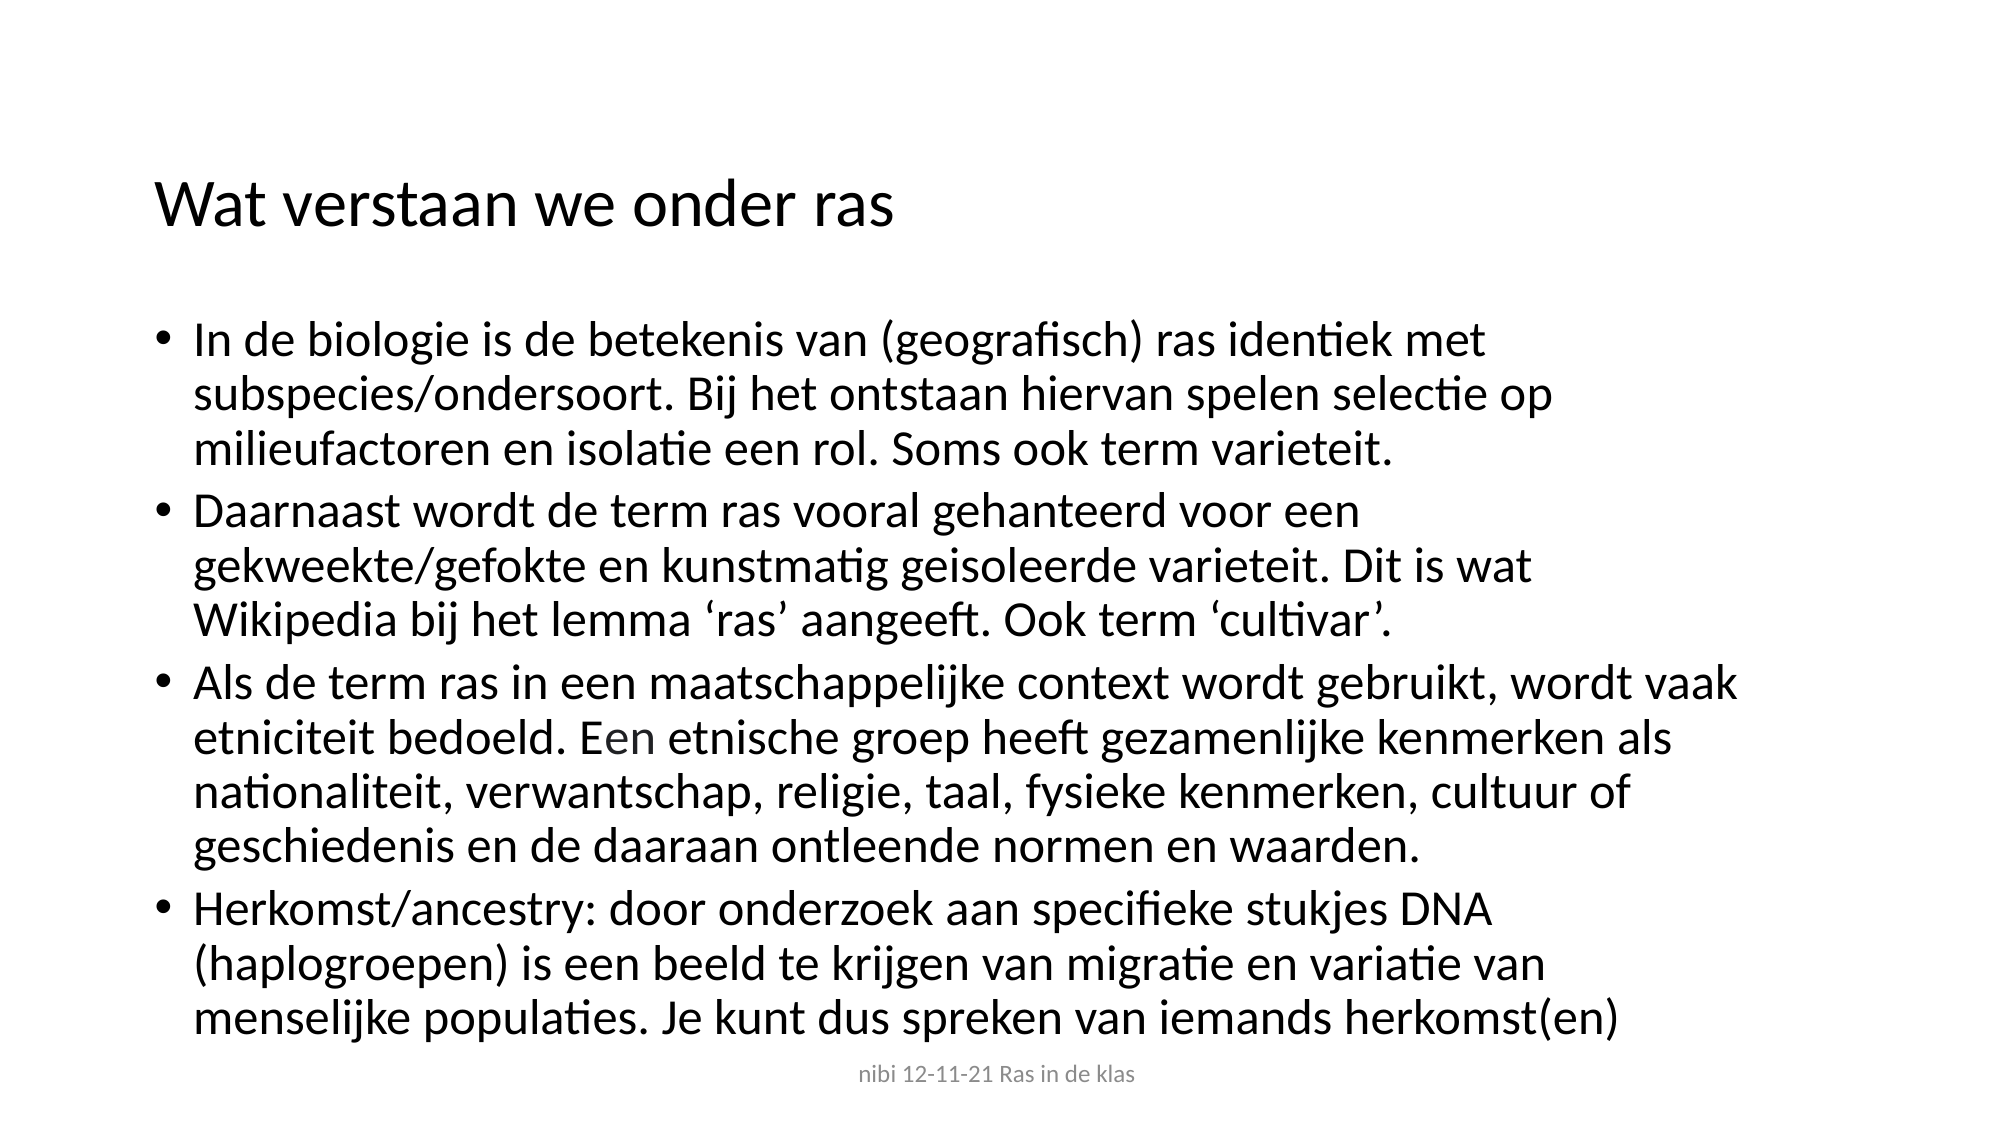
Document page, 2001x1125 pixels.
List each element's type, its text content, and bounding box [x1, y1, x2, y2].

list Wat verstaan we onder ras In de biologie is de betekenis van (geografisch) ras identiek met subspecies/ondersoort. Bij het ontstaan hiervan spelen selectie op milieufactoren en isolatie een rol. Soms ook term varieteit. Daarnaast wordt de term ras vooral gehanteerd voor een gekweekte/gefokte en kunstmatig geisoleerde varieteit. Dit is wat Wikipedia bij het lemma ‘ras’ aangeeft. Ook term ‘cultivar’. Als de term ras in een maatschappelijke context wordt gebruikt, wordt vaak etniciteit bedoeld. Een etnische groep heeft gezamenlijke kenmerken als nationaliteit, verwantschap, religie, taal, fysieke kenmerken, cultuur of geschiedenis en de daaraan ontleende normen en waarden. Herkomst/ancestry: door onderzoek aan specifieke stukjes DNA (haplogroepen) is een beeld te krijgen van migratie en variatie van menselijke populaties. Je kunt dus spreken van iemands herkomst(en) [139, 160, 1757, 1073]
footer nibi 12-11-21 Ras in de klas [662, 1042, 1338, 1103]
